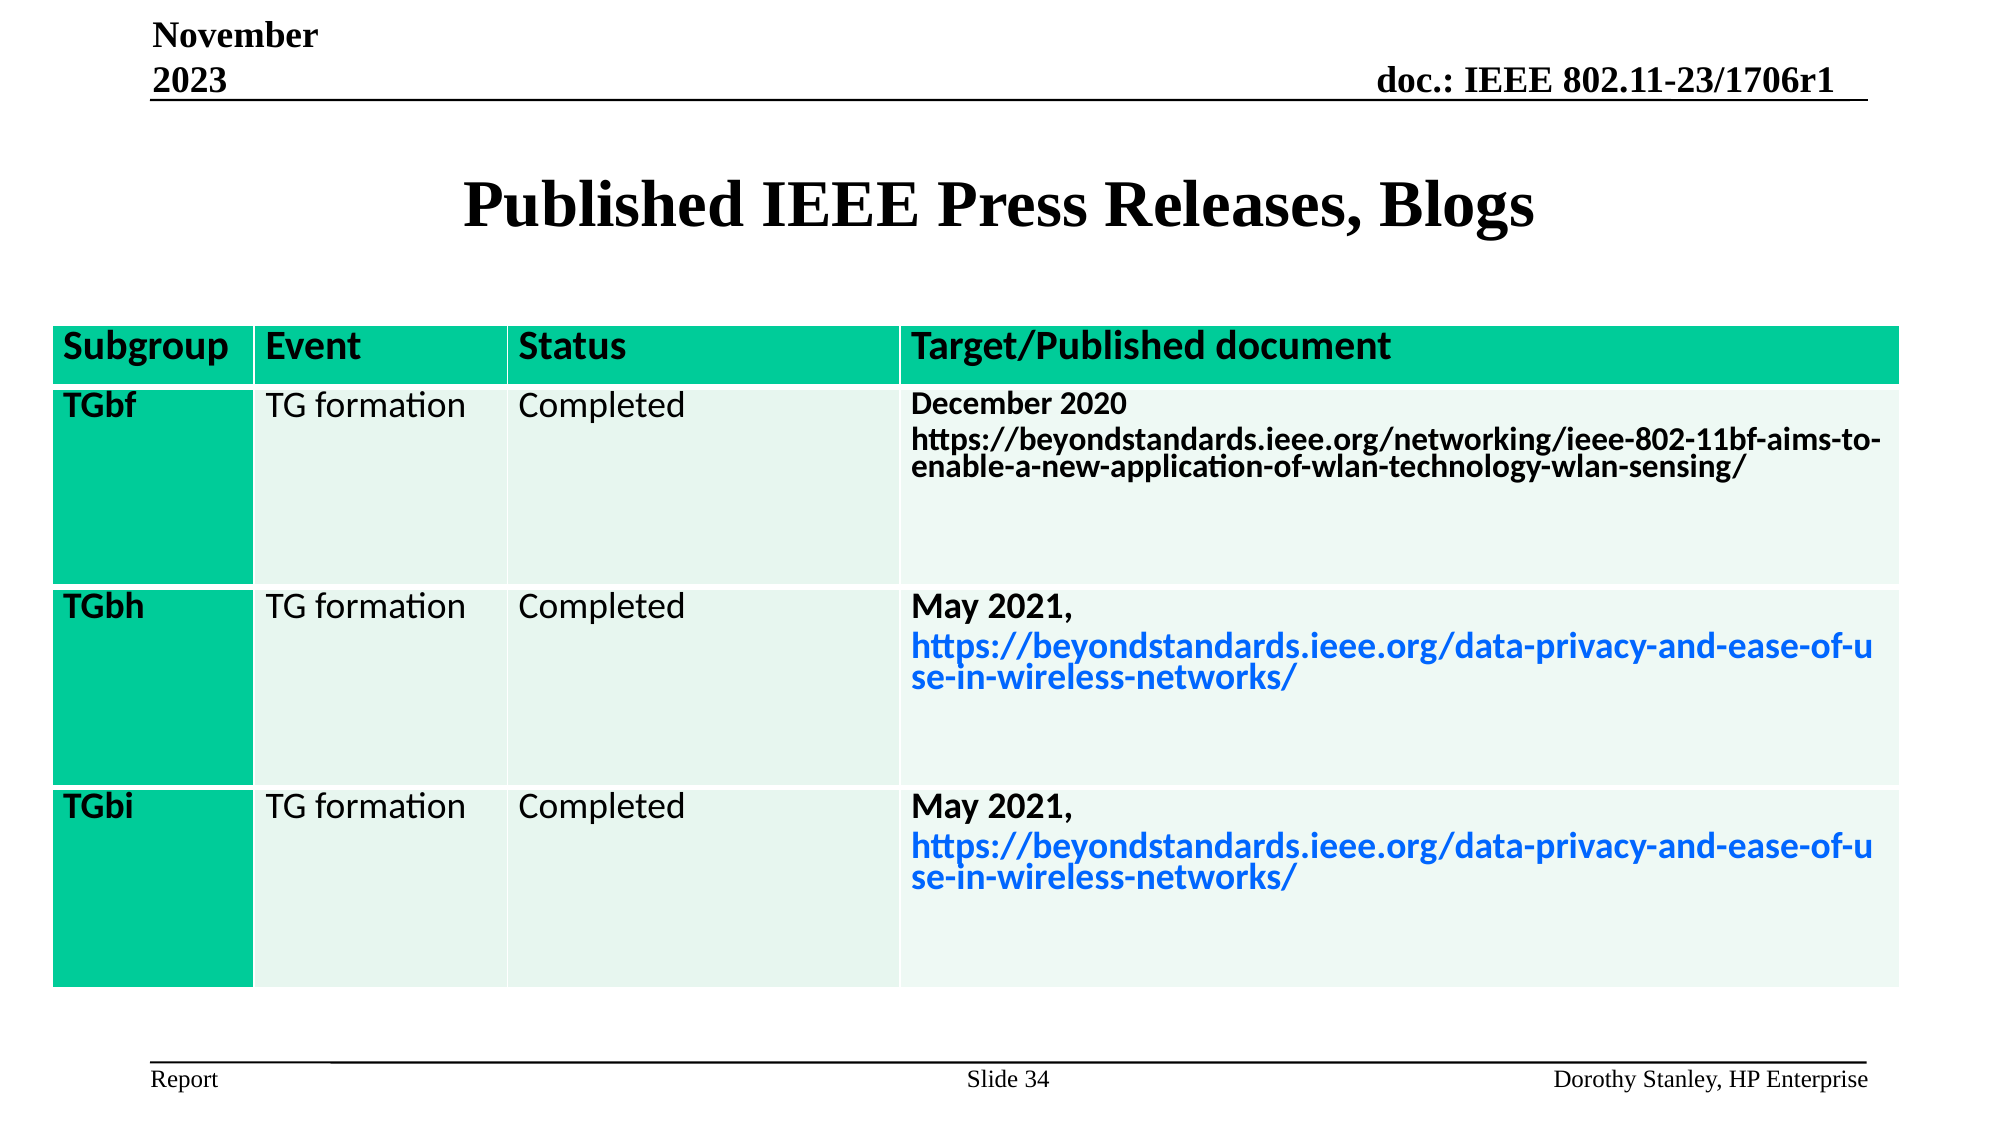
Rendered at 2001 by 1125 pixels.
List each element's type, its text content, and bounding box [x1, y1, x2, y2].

title Published IEEE Press Releases, Blogs [150, 112, 1850, 288]
table_cell TGbh [53, 590, 253, 785]
table_cell TGbi [53, 790, 253, 987]
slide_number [152, 54, 373, 101]
table_header Event [255, 326, 507, 384]
footer Dorothy Stanley, HP Enterprise [1513, 1061, 1869, 1093]
table_cell TG formation [255, 790, 507, 987]
table_cell December 2020 https://beyondstandards.ieee.org/networking/ieee-802-11bf-aims-to-enable-a-new-application-of-wlan-technology-wlan-sensing/ [901, 390, 1899, 584]
table_header Subgroup [53, 326, 253, 384]
table_header Target/Published document [901, 326, 1899, 384]
table_cell Completed [508, 590, 899, 785]
table_cell TGbf [53, 390, 253, 584]
table_cell TG formation [255, 590, 507, 785]
table_cell Completed [508, 790, 899, 987]
slide_number Slide 34 [964, 1061, 1053, 1093]
table_cell TG formation [255, 390, 507, 584]
table_header Status [508, 326, 899, 384]
table_cell Completed [508, 390, 899, 584]
table_cell May 2021, https://beyondstandards.ieee.org/data-privacy-and-ease-of-use-in-wireless-networks/ [901, 790, 1899, 987]
table_cell May 2021, https://beyondstandards.ieee.org/data-privacy-and-ease-of-use-in-wireless-networks/ [901, 590, 1899, 785]
